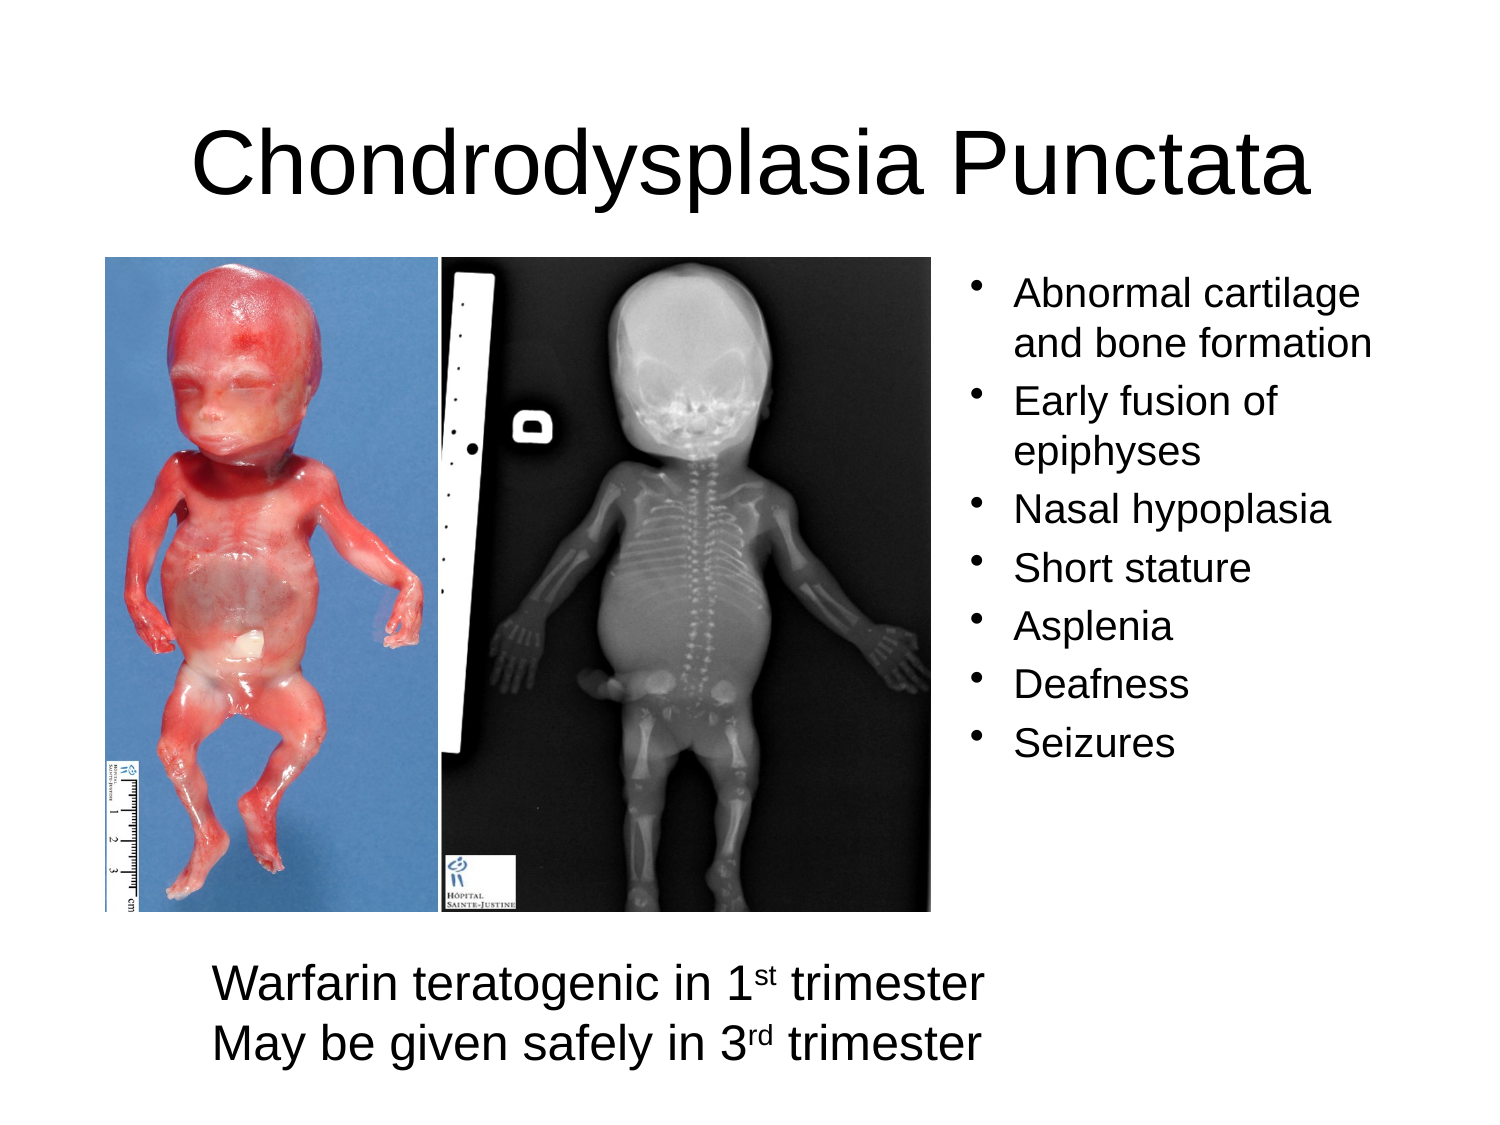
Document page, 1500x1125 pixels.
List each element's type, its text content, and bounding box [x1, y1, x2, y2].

text_box Warfarin teratogenic in 1st trimester May be given safely in 3rd trimester [196, 943, 1088, 1125]
title Chondrodysplasia Punctata [114, 63, 1390, 252]
list Abnormal cartilage and bone formation Early fusion of epiphyses Nasal hypoplasia Short stature Asplenia Deafness Seizures [954, 257, 1455, 787]
picture [105, 257, 931, 913]
